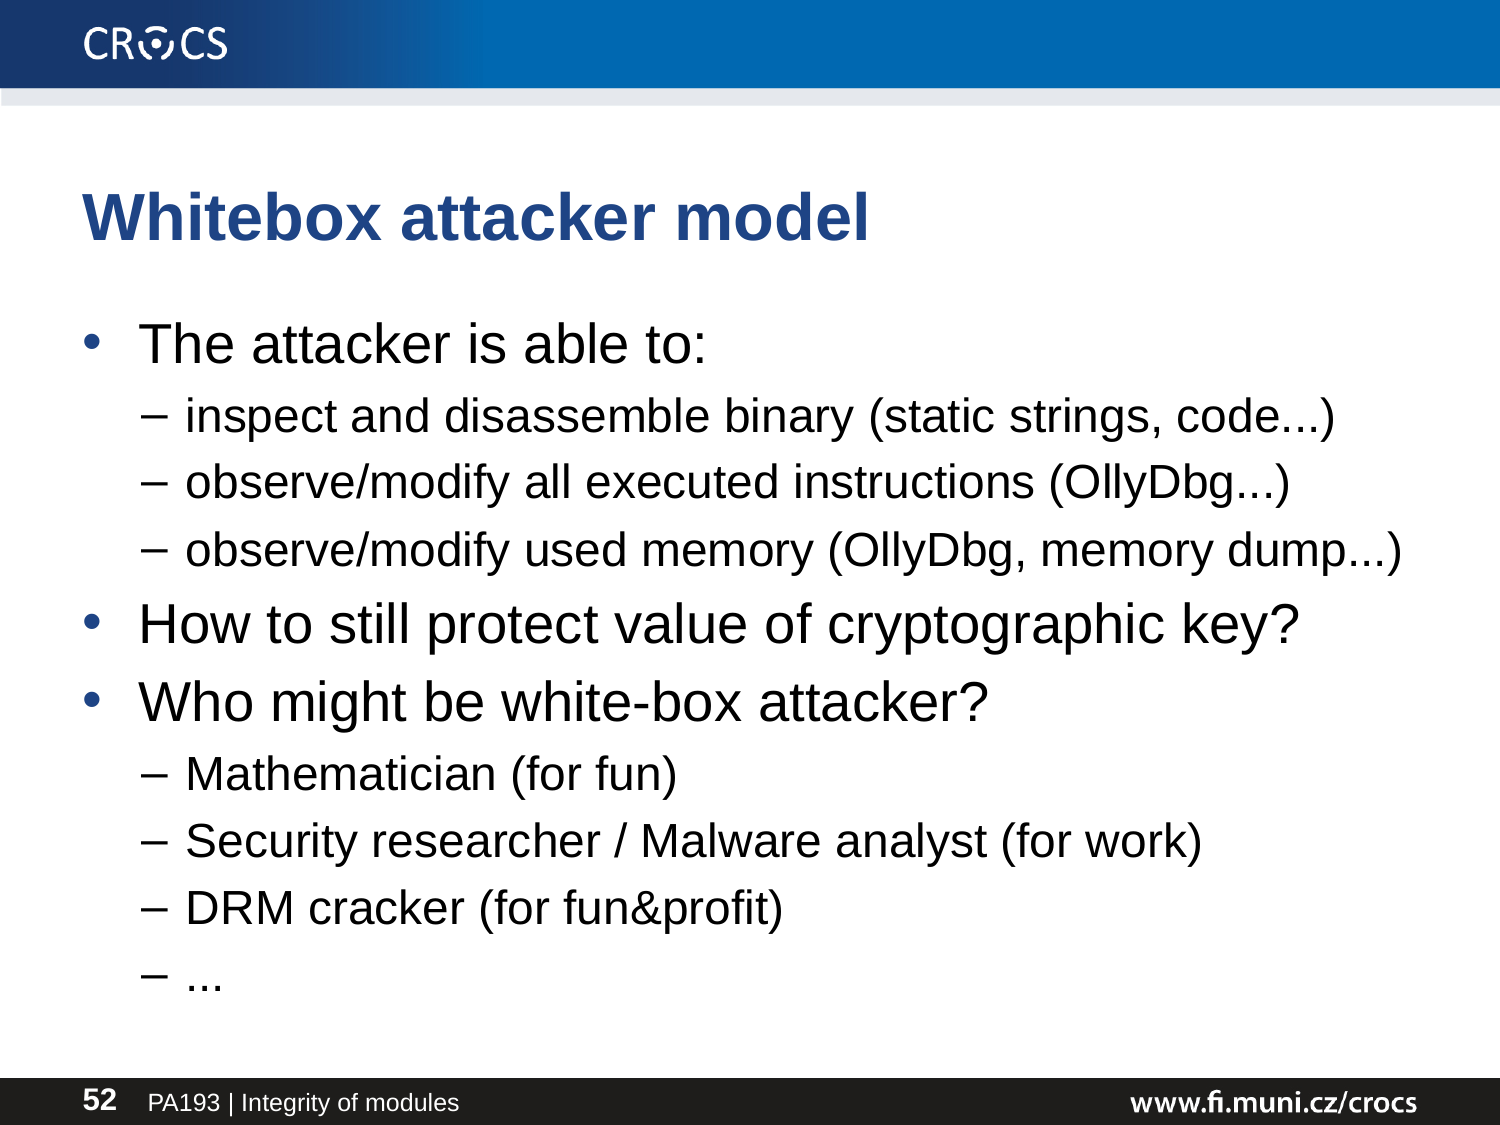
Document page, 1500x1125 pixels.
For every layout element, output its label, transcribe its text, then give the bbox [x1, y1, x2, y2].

slide_number 52 [82, 1078, 147, 1125]
title Whitebox attacker model [82, 148, 1433, 280]
picture [0, 0, 1500, 1125]
footer PA193 | Integrity of modules [147, 1078, 623, 1125]
list The attacker is able to: inspect and disassemble binary (static strings, code...) observe/modify all executed instructions (OllyDbg...) observe/modify used memory (OllyDbg, memory dump...) How to still protect value of cryptographic key? Who might be white-box attacker? Mathematician (for fun) Security researcher / Malware analyst (for work) DRM cracker (for fun&profit) ... [82, 306, 1433, 988]
